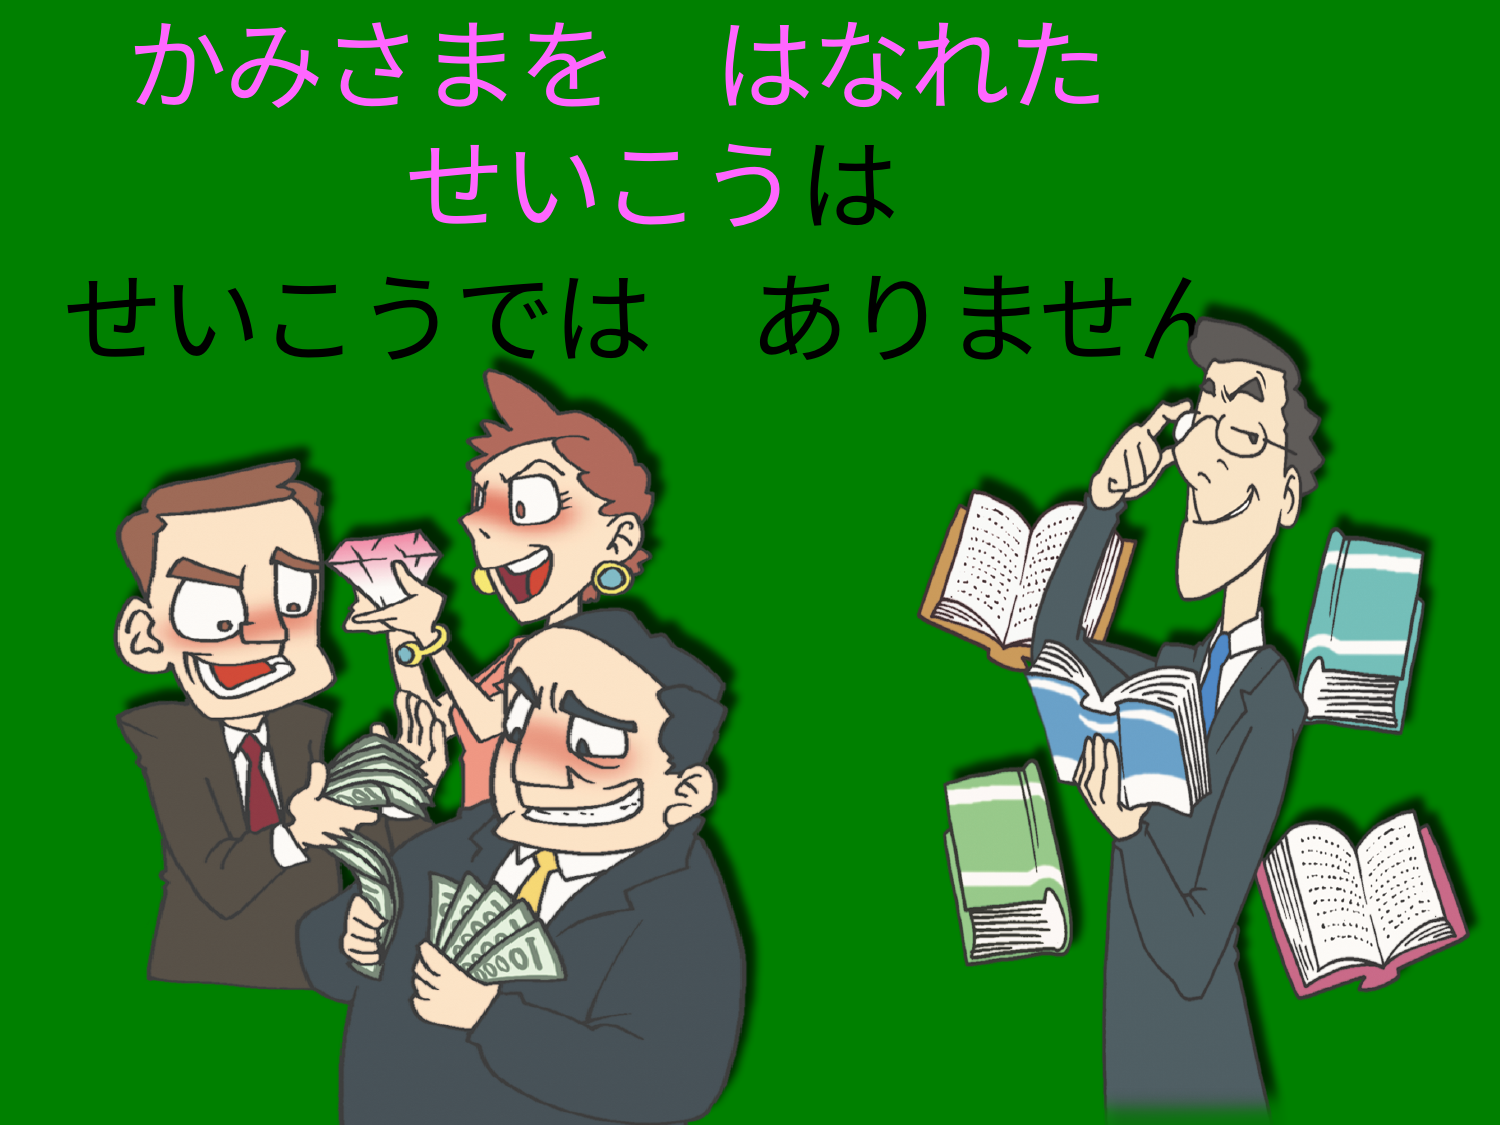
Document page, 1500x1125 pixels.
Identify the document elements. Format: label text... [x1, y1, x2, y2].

picture [915, 314, 1471, 1125]
text_box かみさまを はなれた せいこうは せいこうでは ありません [29, 54, 1304, 327]
picture [111, 366, 750, 1125]
